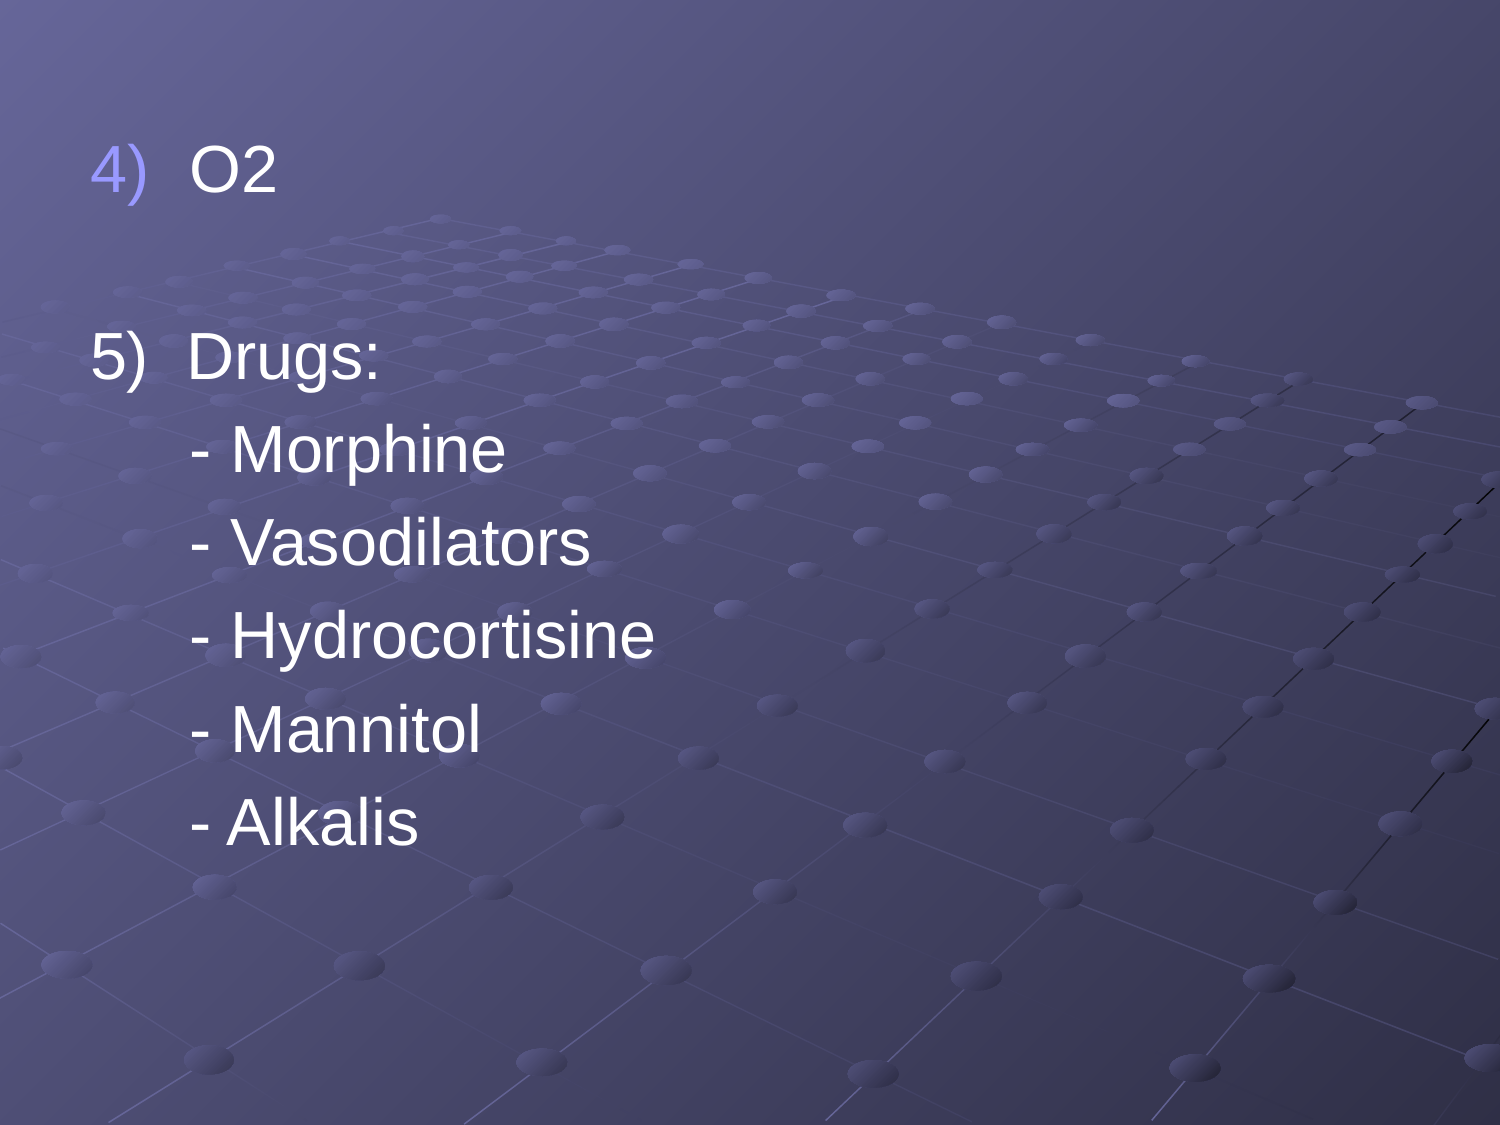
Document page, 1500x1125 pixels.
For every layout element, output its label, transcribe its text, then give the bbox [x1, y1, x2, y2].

list O2 5) Drugs: - Morphine - Vasodilators - Hydrocortisine - Mannitol - Alkalis [74, 24, 1463, 1125]
